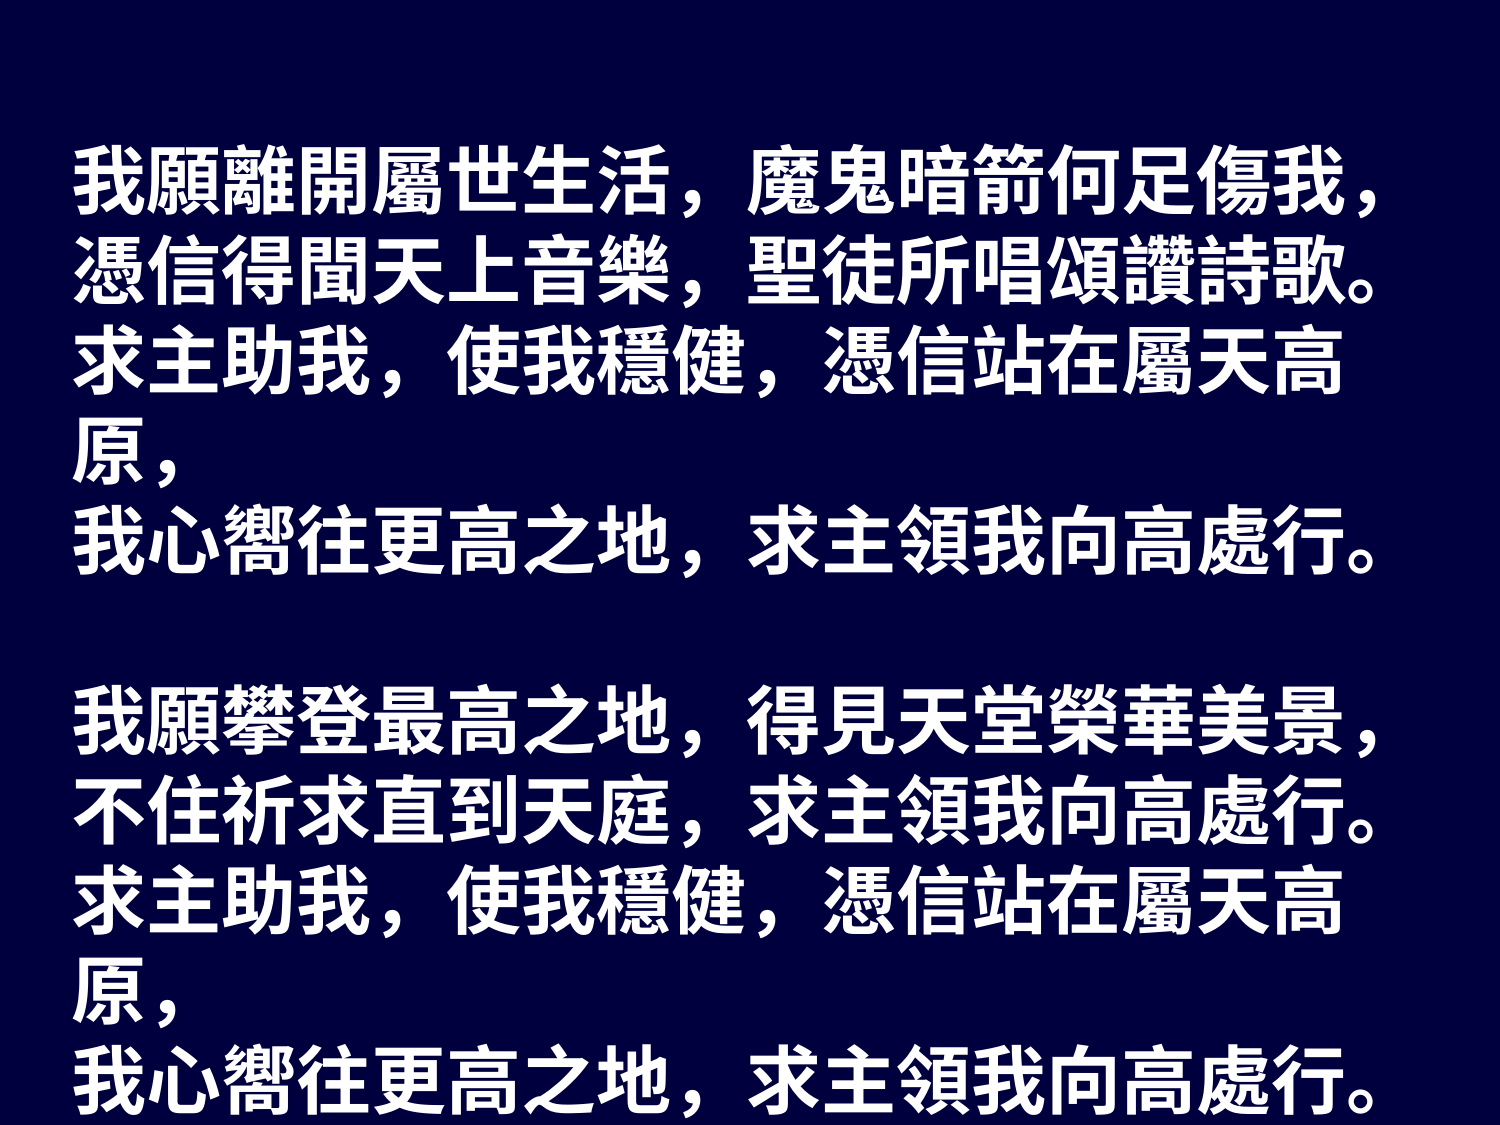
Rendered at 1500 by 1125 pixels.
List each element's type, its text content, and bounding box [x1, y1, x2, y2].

text_box 我願離開屬世生活，魔鬼暗箭何足傷我， 憑信得聞天上音樂，聖徒所唱頌讚詩歌。 求主助我，使我穩健，憑信站在屬天高原， 我心嚮往更高之地，求主領我向高處行。 我願攀登最高之地，得見天堂榮華美景， 不住祈求直到天庭，求主領我向高處行。 求主助我，使我穩健，憑信站在屬天高原， 我心嚮往更高之地，求主領我向高處行。 [37, 24, 1450, 1125]
